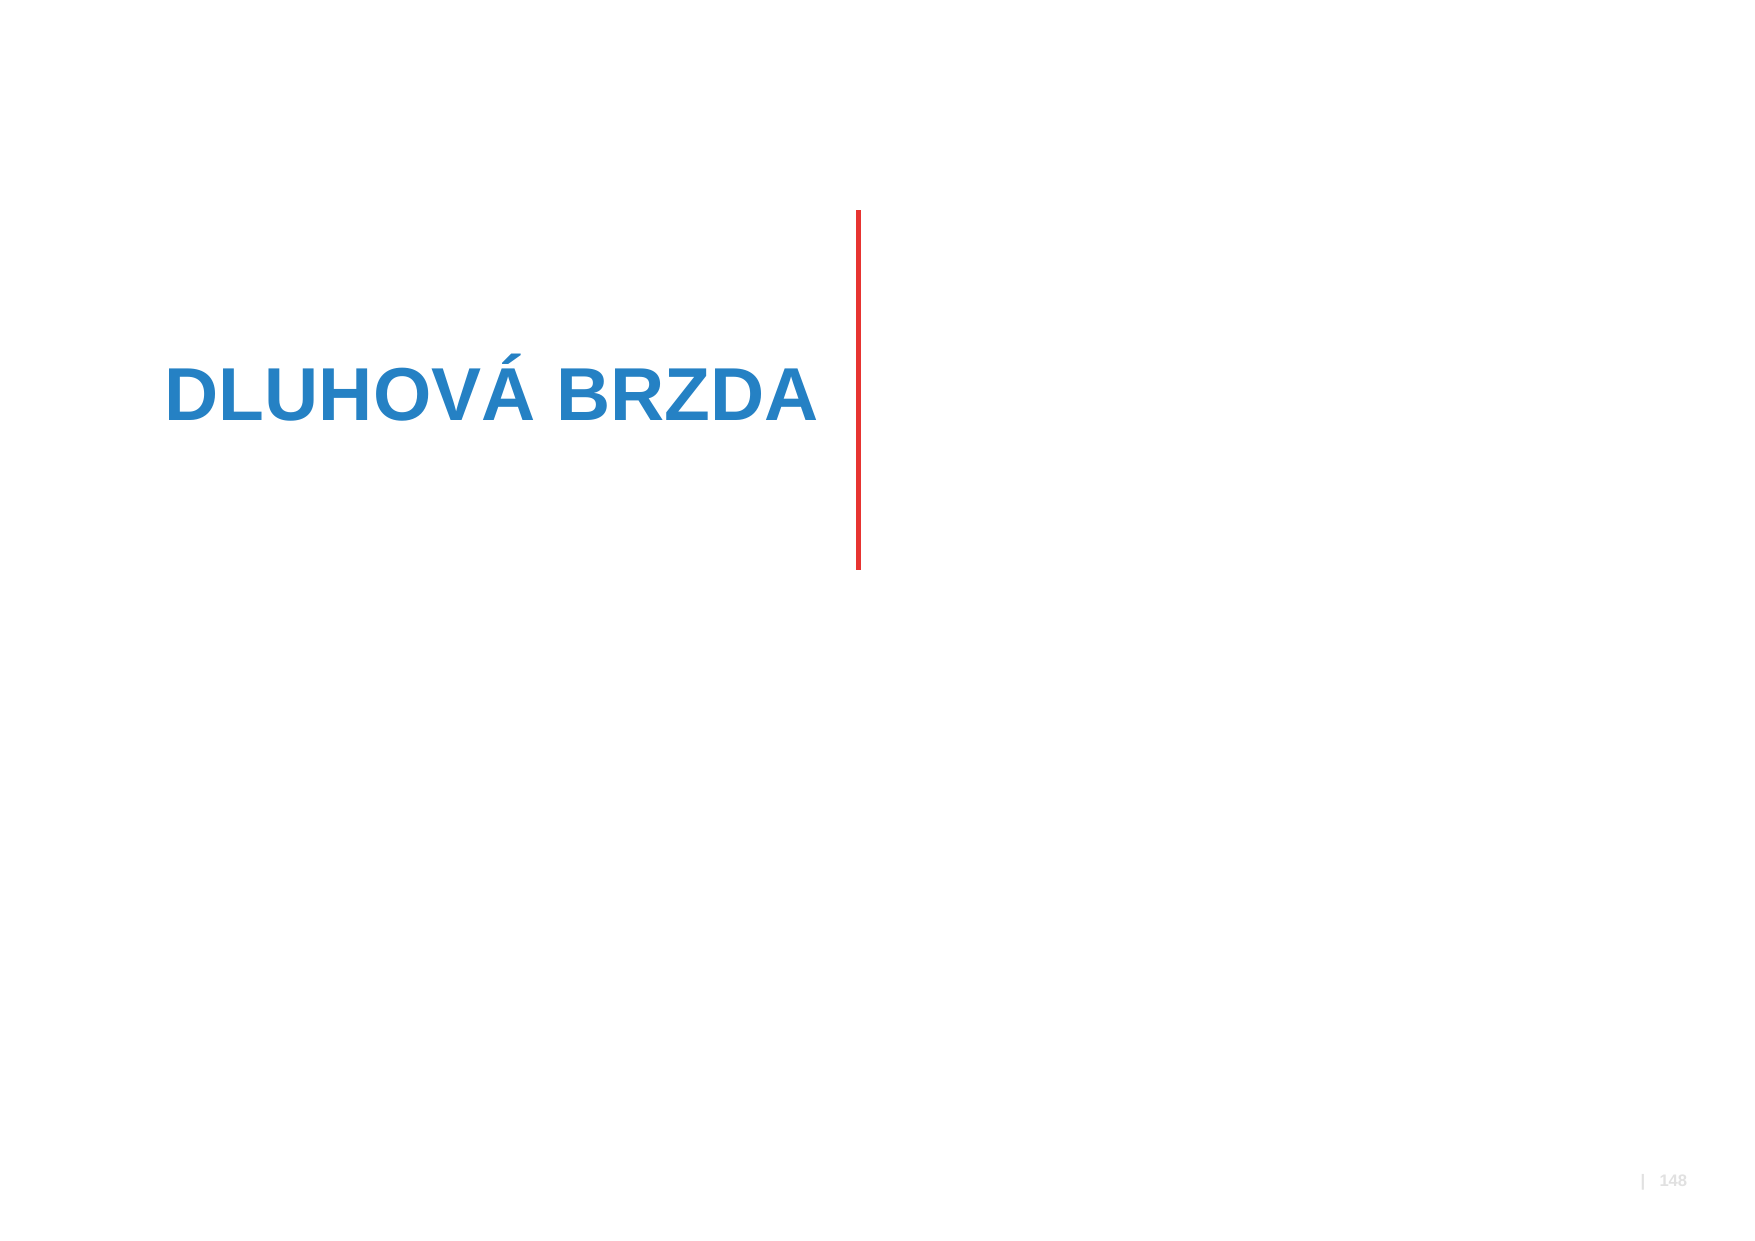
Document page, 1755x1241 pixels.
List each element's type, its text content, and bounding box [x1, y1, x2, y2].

title DLUHOVÁ BRZDA [132, 344, 820, 436]
slide_number | 148 [1427, 1169, 1688, 1190]
